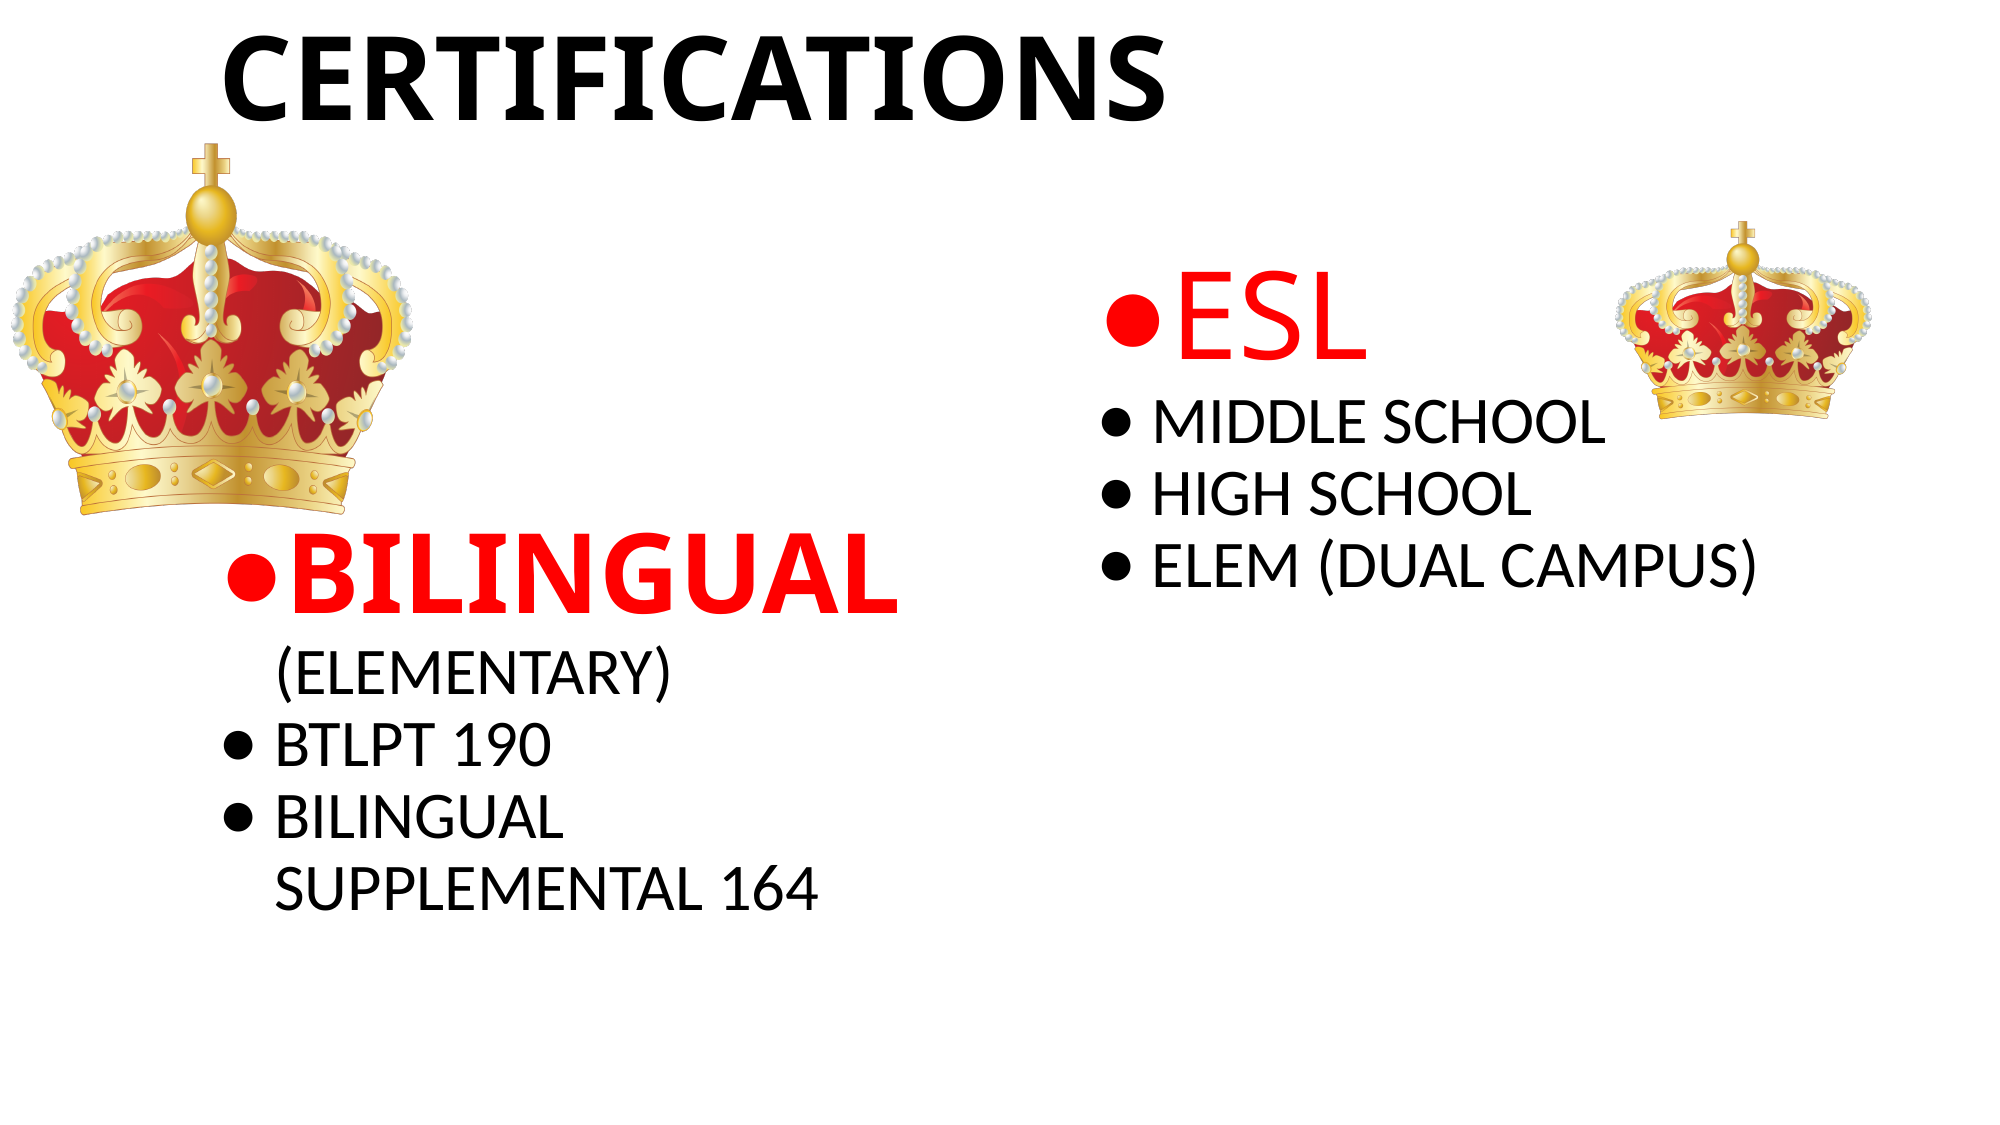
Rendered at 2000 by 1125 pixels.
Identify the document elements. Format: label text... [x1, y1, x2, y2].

picture [1608, 216, 1875, 427]
list ESL MIDDLE SCHOOL HIGH SCHOOL ELEM (DUAL CAMPUS) [1056, 234, 1932, 1000]
list BILINGUAL (ELEMENTARY) BTLPT 190 BILINGUAL SUPPLEMENTAL 164 [179, 497, 986, 1036]
picture [0, 134, 418, 530]
title CERTIFICATIONS [198, 0, 1932, 168]
